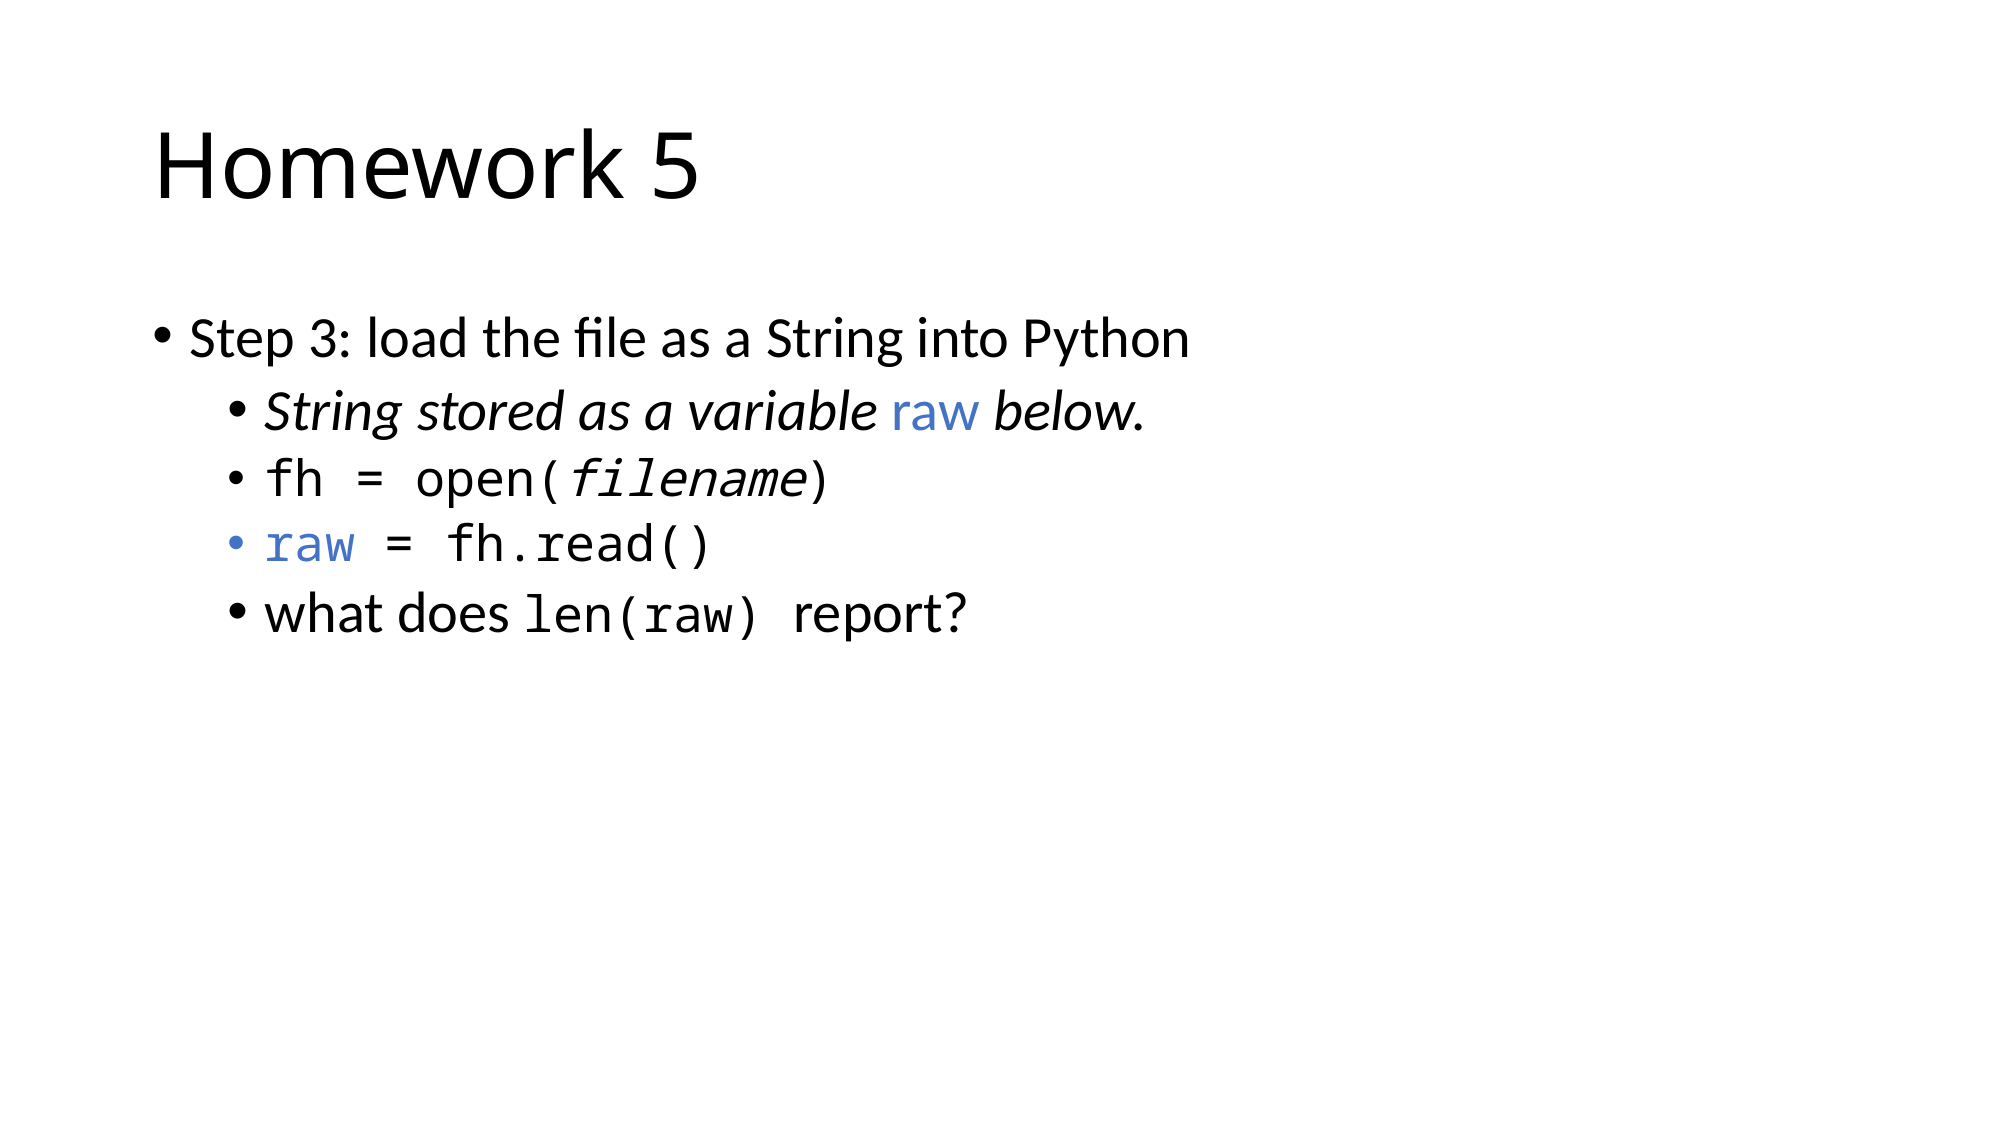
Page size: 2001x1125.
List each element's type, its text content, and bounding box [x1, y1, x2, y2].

list Step 3: load the file as a String into Python String stored as a variable raw below. fh = open(filename) raw = fh.read() what does len(raw) report? [137, 299, 1863, 1014]
title Homework 5 [137, 59, 1863, 278]
